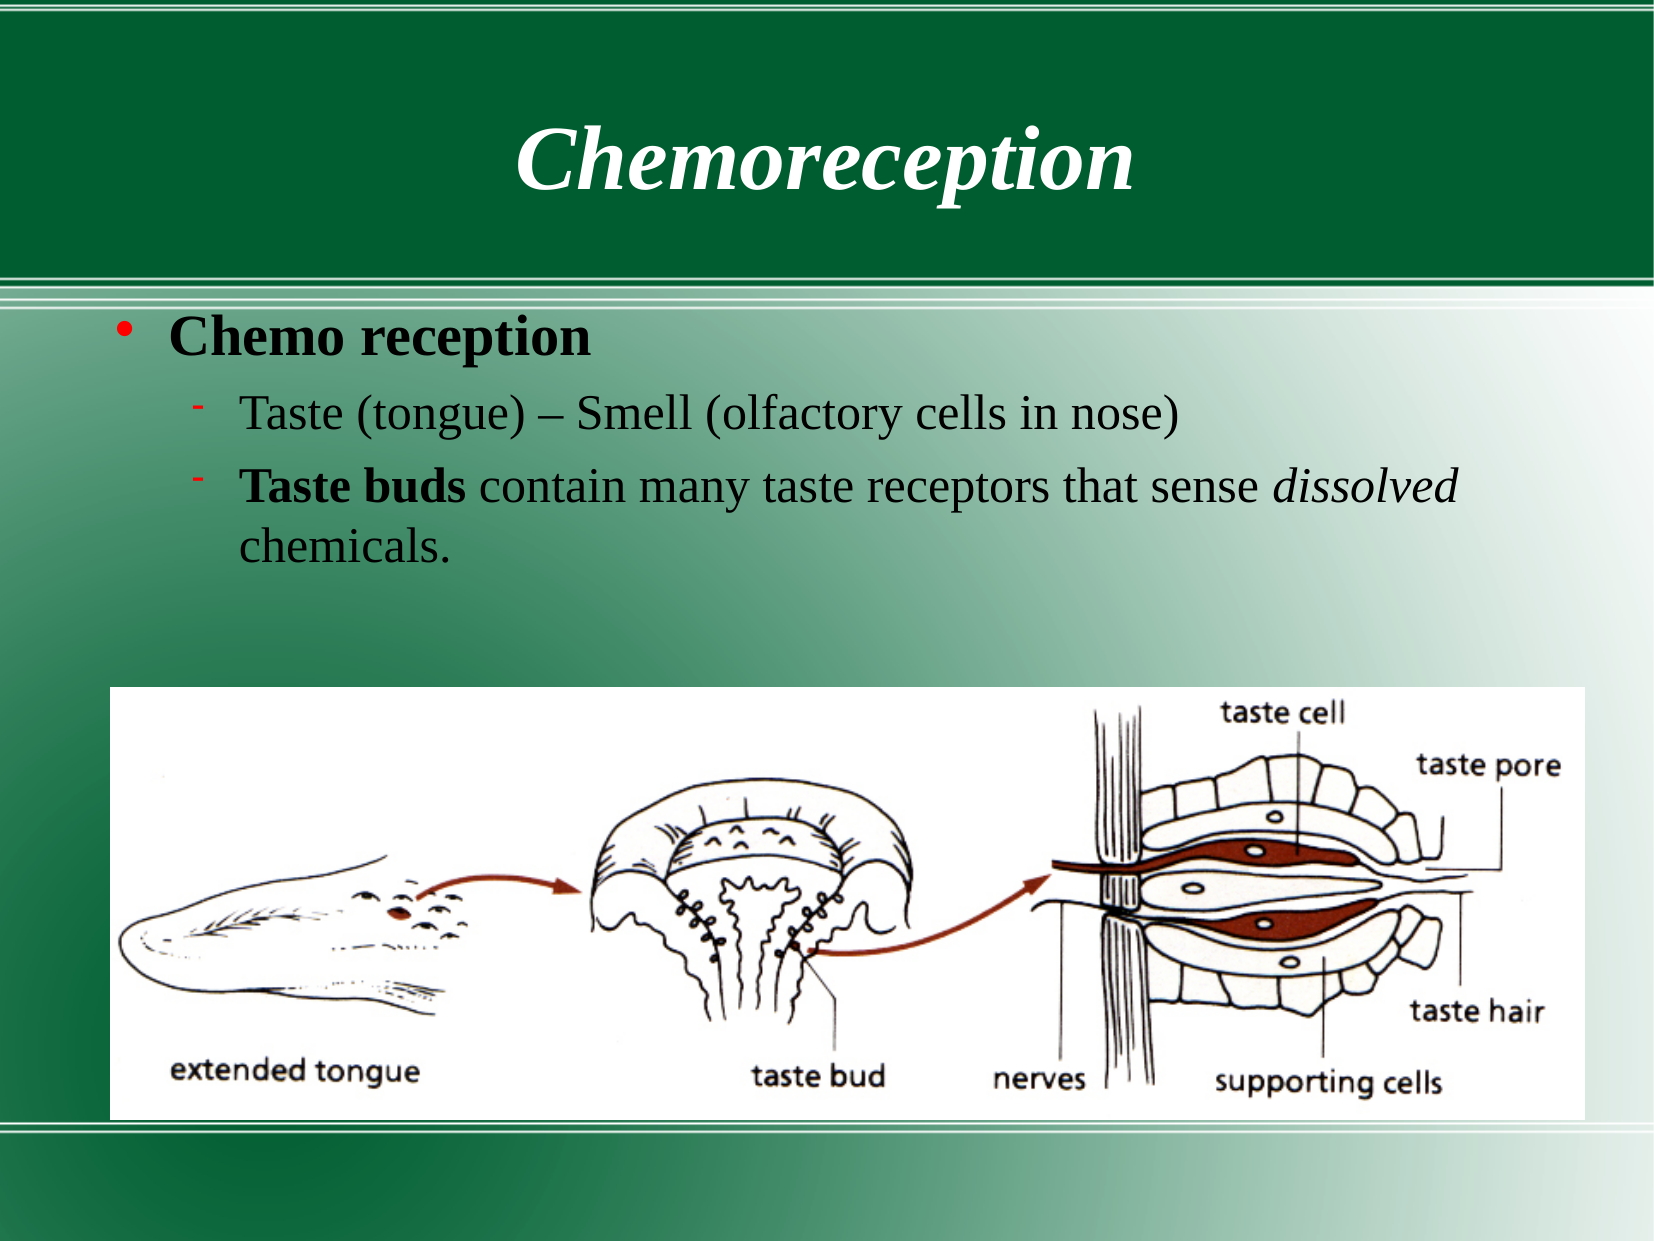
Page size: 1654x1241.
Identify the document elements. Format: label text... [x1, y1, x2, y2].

title Chemoreception [82, 49, 1571, 257]
picture [0, 0, 1654, 1241]
list Chemo reception Taste (tongue) – Smell (olfactory cells in nose) Taste buds contain many taste receptors that sense dissolved chemicals. [82, 289, 1571, 685]
